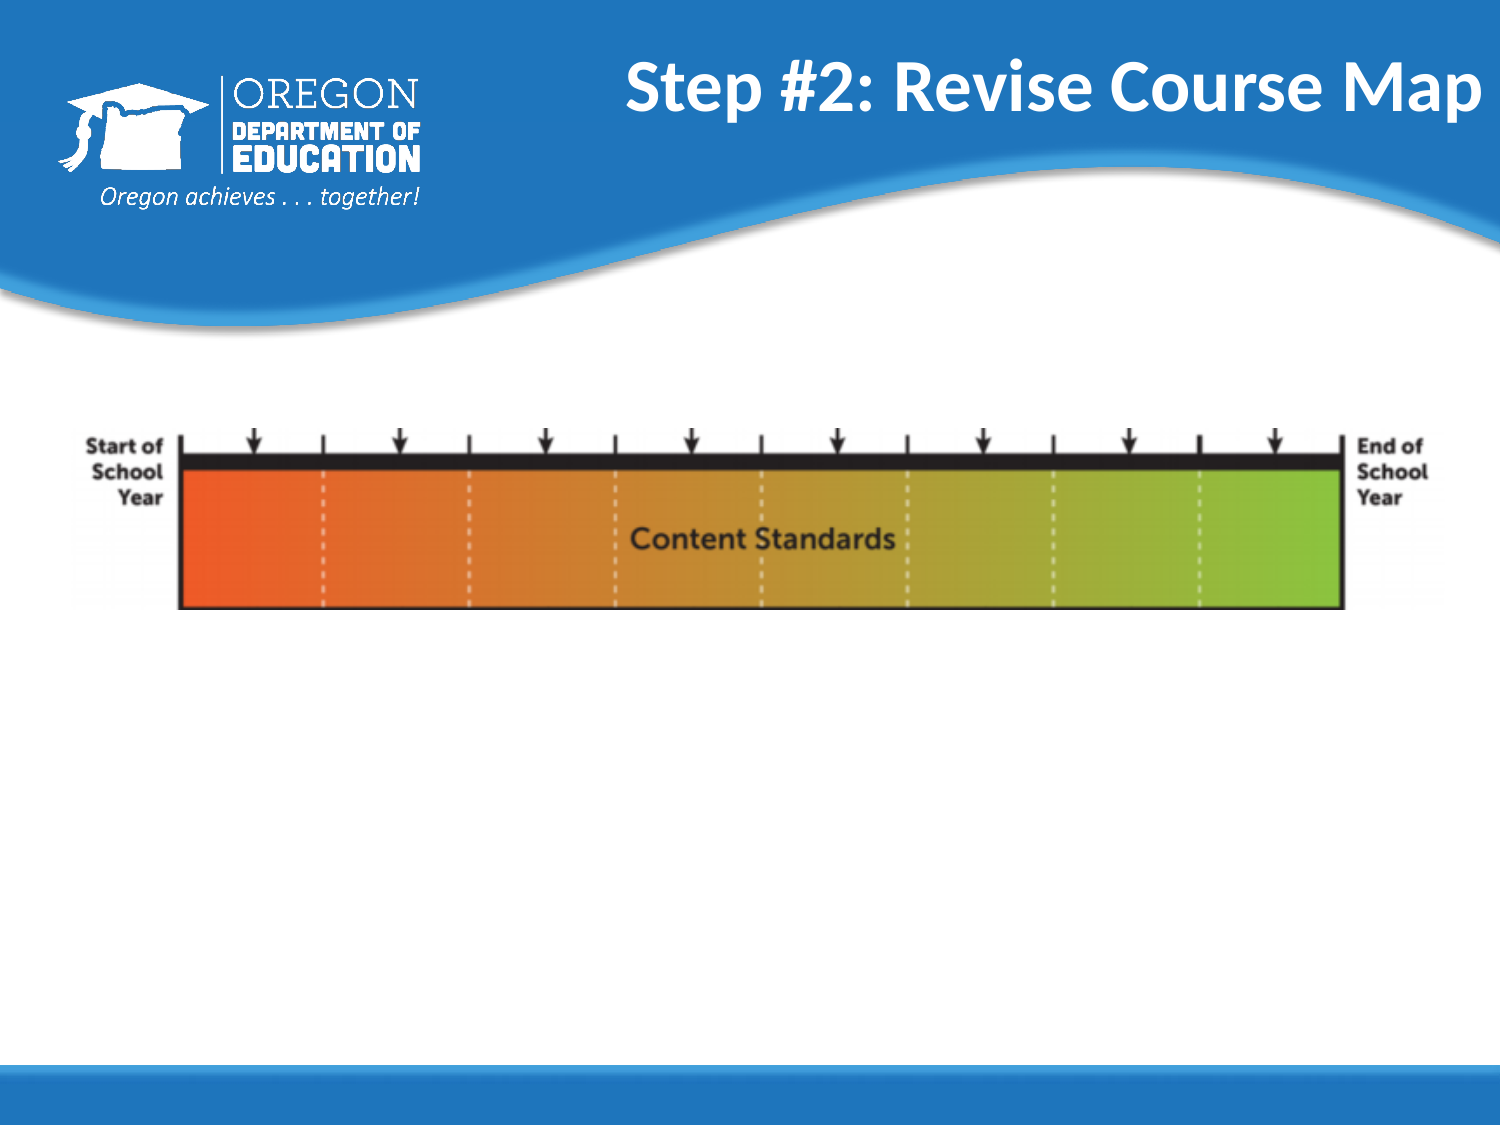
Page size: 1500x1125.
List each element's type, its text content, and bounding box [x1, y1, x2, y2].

title Step #2: Revise Course Map [519, 0, 1500, 174]
picture [0, 0, 1500, 341]
picture [0, 1065, 1500, 1125]
picture [55, 428, 1445, 610]
